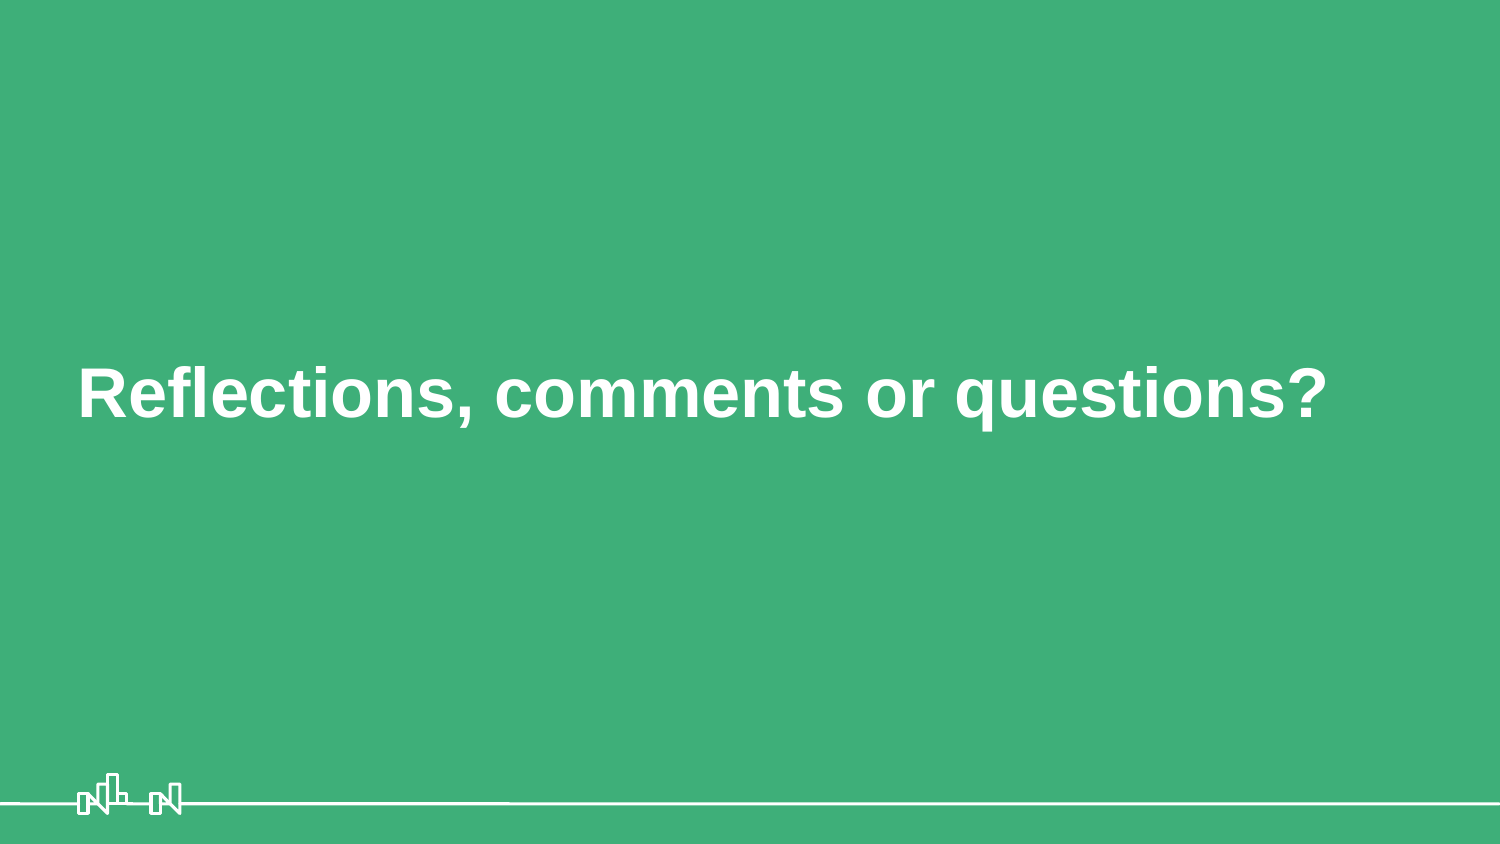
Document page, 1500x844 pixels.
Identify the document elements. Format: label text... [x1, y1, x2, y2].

title Reflections, comments or questions? [77, 346, 1372, 432]
